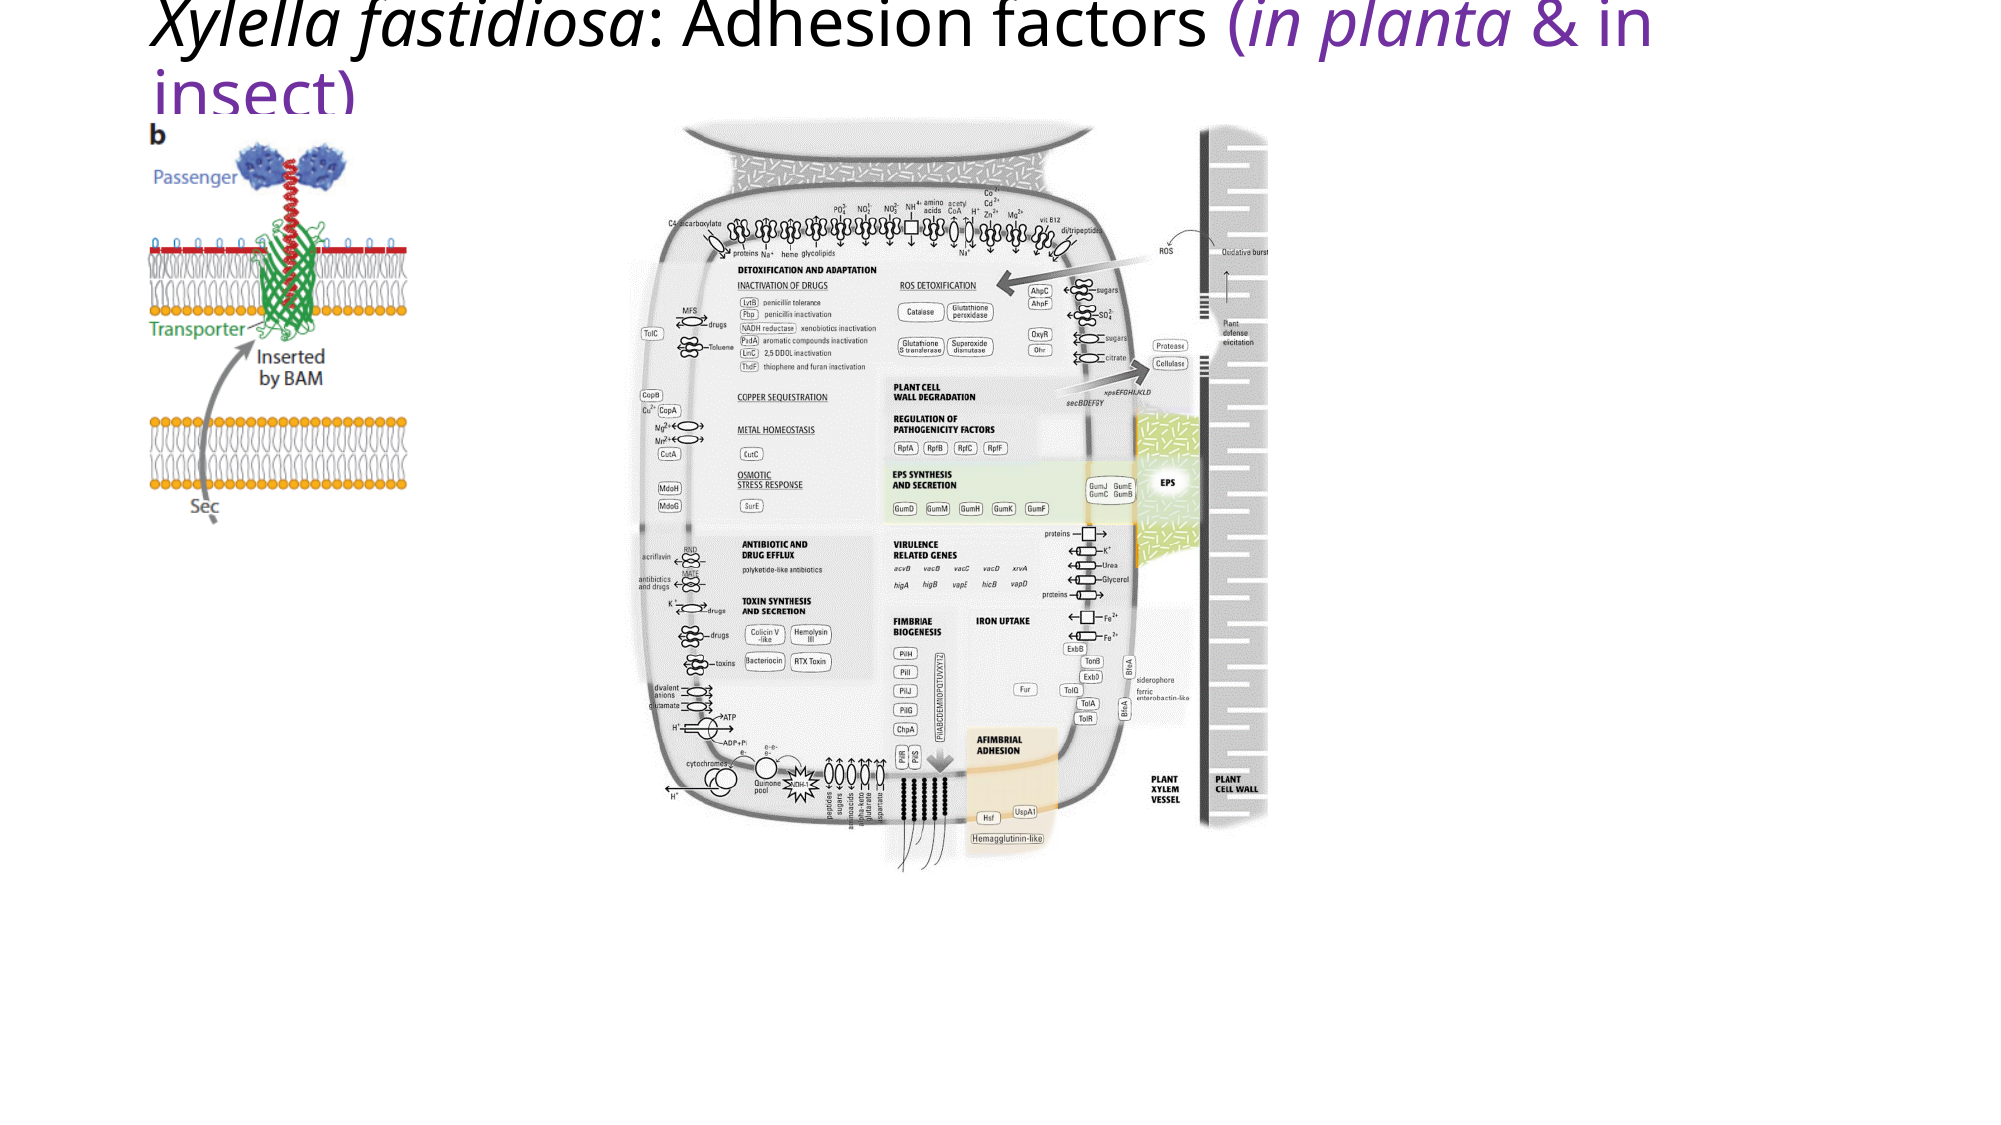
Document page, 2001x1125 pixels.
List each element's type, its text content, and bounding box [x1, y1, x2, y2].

picture [129, 114, 466, 554]
title Xylella fastidiosa: Adhesion factors (in planta & in insect) [137, 35, 1863, 88]
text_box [616, 87, 1271, 874]
